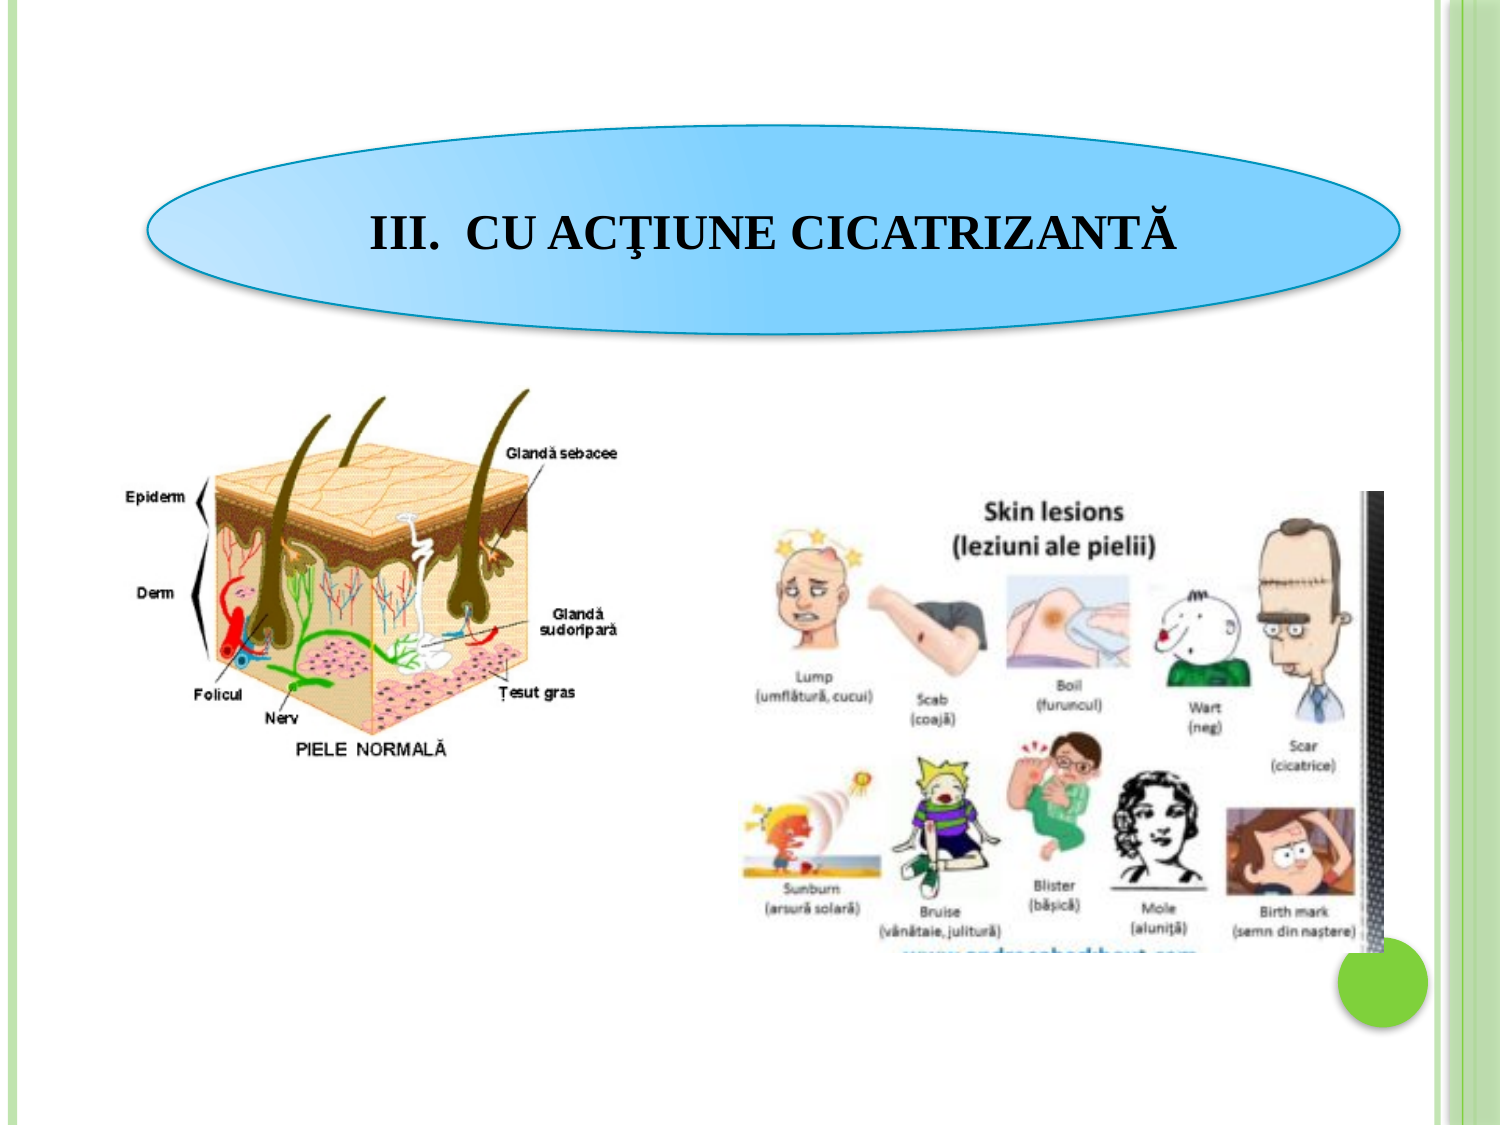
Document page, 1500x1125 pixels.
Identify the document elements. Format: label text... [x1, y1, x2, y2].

picture [737, 491, 1385, 953]
picture [111, 384, 637, 777]
text_box III. CU ACŢIUNE CICATRIZANTĂ [146, 124, 1401, 336]
